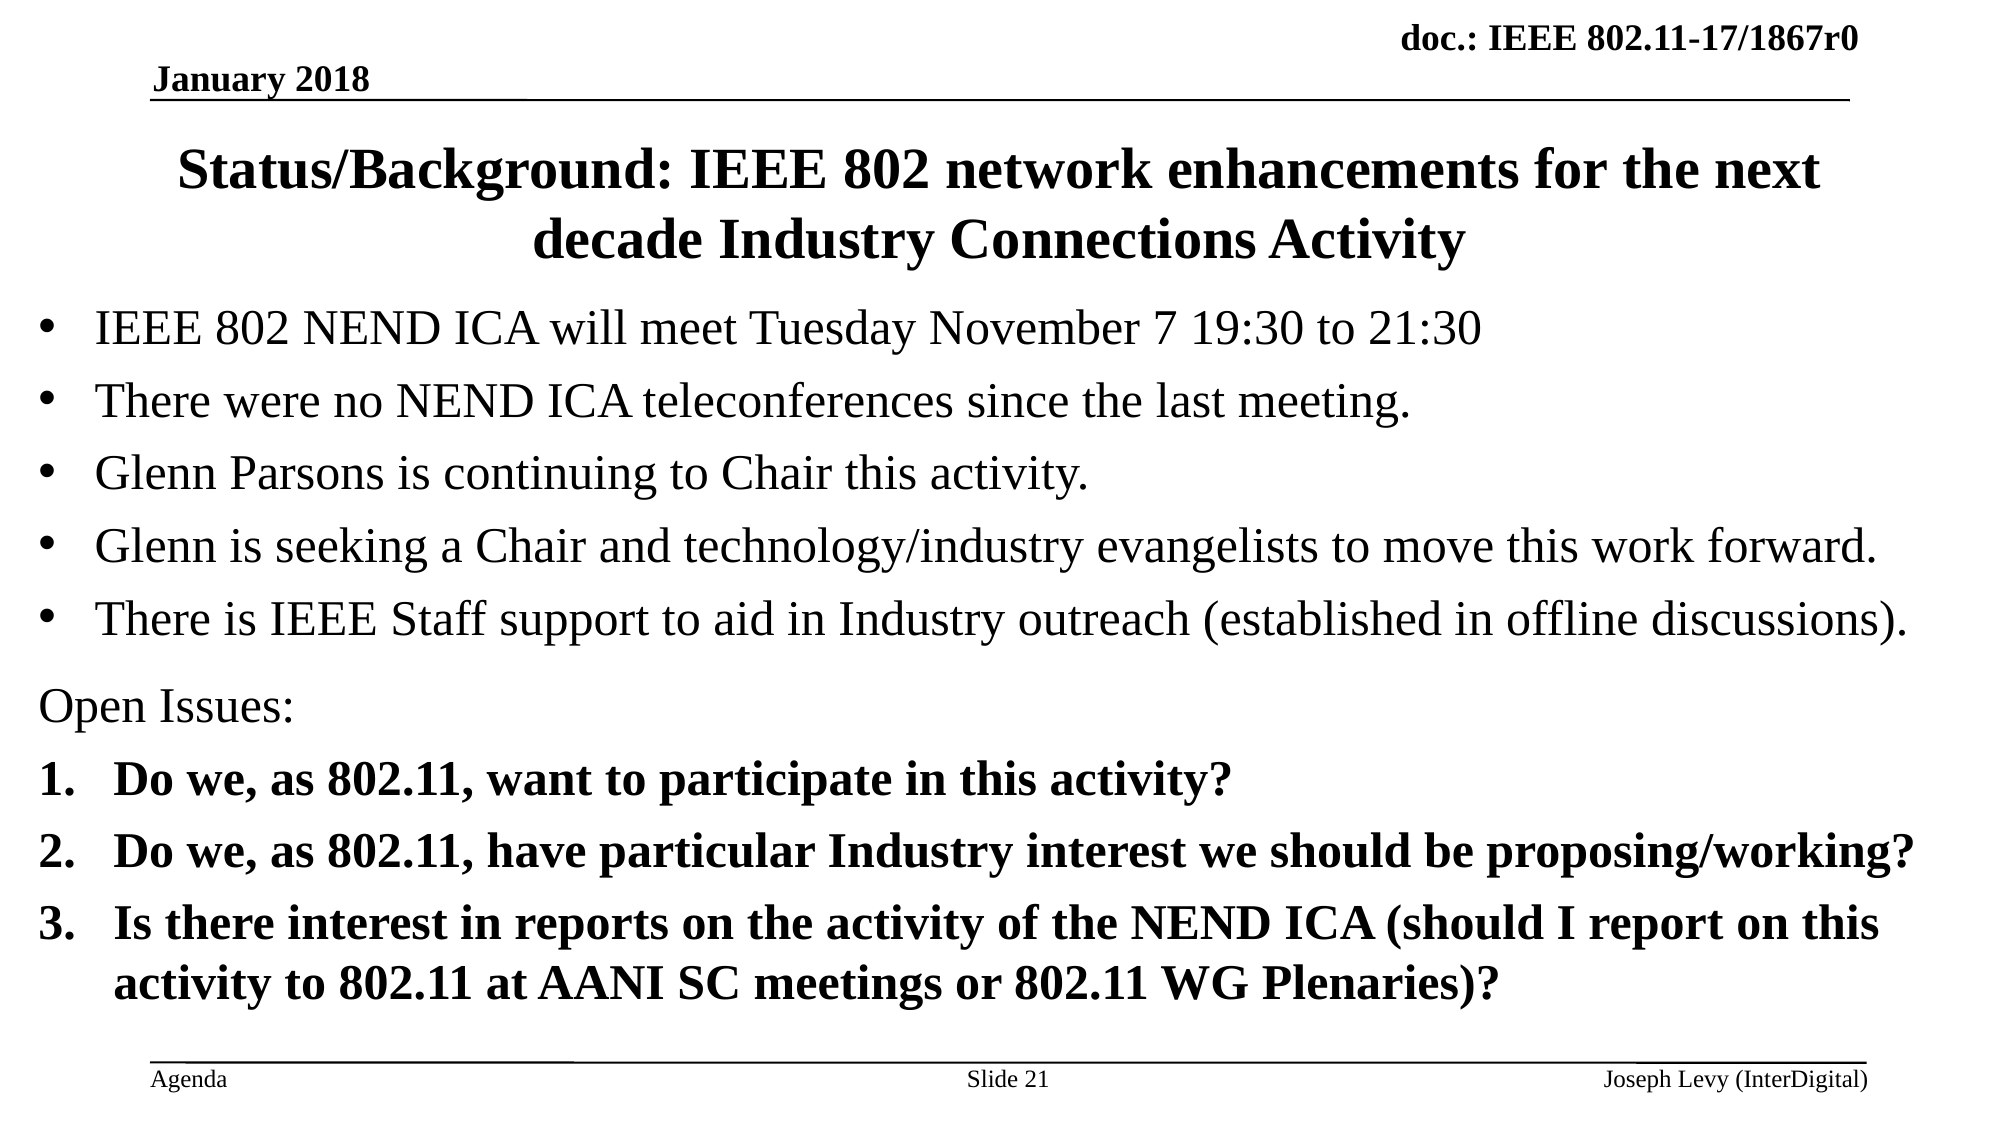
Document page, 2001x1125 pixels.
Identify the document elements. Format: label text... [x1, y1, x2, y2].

slide_number Slide 21 [950, 1061, 1067, 1123]
title Status/Background: IEEE 802 network enhancements for the next decade Industry Connections Activity [149, 112, 1850, 286]
list IEEE 802 NEND ICA will meet Tuesday November 7 19:30 to 21:30 There were no NEND ICA teleconferences since the last meeting. Glenn Parsons is continuing to Chair this activity. Glenn is seeking a Chair and technology/industry evangelists to move this work forward. There is IEEE Staff support to aid in Industry outreach (established in offline discussions). Open Issues: Do we, as 802.11, want to participate in this activity? Do we, as 802.11, have particular Industry interest we should be proposing/working? Is there interest in reports on the activity of the NEND ICA (should I report on this activity to 802.11 at AANI SC meetings or 802.11 WG Plenaries)? [23, 286, 1994, 1000]
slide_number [152, 54, 563, 100]
footer Joseph Levy (InterDigital) [1171, 1061, 1869, 1093]
